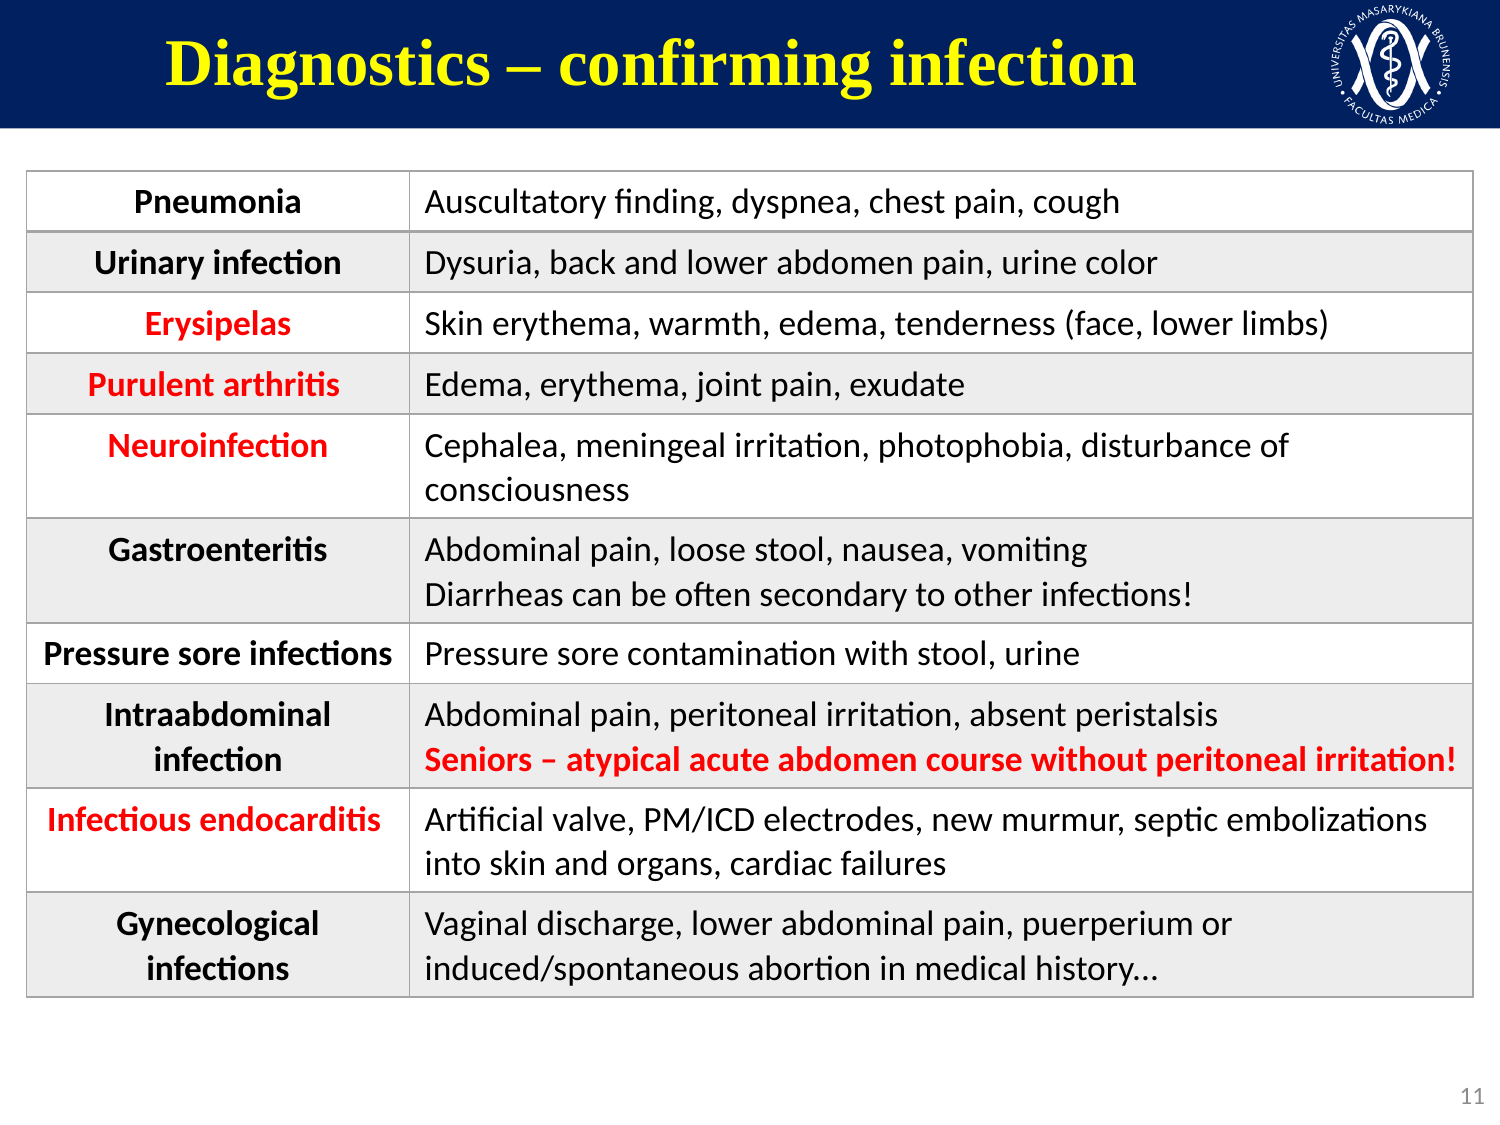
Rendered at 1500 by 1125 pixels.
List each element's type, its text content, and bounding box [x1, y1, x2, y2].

table_cell Pressure sore contamination with stool, urine [410, 624, 1472, 683]
table_cell Vaginal discharge, lower abdominal pain, puerperium or induced/spontaneous abortion in medical history... [410, 893, 1472, 996]
table_header Pneumonia [27, 172, 409, 230]
table_cell Dysuria, back and lower abdomen pain, urine color [410, 233, 1472, 291]
table_cell Intraabdominal infection [27, 684, 409, 787]
table_header Auscultatory finding, dyspnea, chest pain, cough [410, 172, 1472, 230]
table_cell Abdominal pain, peritoneal irritation, absent peristalsis Seniors – atypical acute abdomen course without peritoneal irritation! [410, 684, 1472, 787]
table_cell Cephalea, meningeal irritation, photophobia, disturbance of consciousness [410, 415, 1472, 517]
table_cell Urinary infection [27, 233, 409, 291]
table_cell Artificial valve, PM/ICD electrodes, new murmur, septic embolizations into skin and organs, cardiac failures [410, 789, 1472, 891]
table_cell Neuroinfection [27, 415, 409, 517]
table_cell Abdominal pain, loose stool, nausea, vomiting Diarrheas can be often secondary to other infections! [410, 519, 1472, 622]
picture [1331, 5, 1450, 124]
table_cell Edema, erythema, joint pain, exudate [410, 354, 1472, 413]
table_cell Gastroenteritis [27, 519, 409, 622]
slide_number 11 [1162, 1065, 1500, 1125]
table_cell Purulent arthritis [27, 354, 409, 413]
table_cell Erysipelas [27, 293, 409, 352]
table_cell Infectious endocarditis [27, 789, 409, 891]
table_cell Pressure sore infections [27, 624, 409, 683]
table_cell Gynecological infections [27, 893, 409, 996]
table_cell Skin erythema, warmth, edema, tenderness (face, lower limbs) [410, 293, 1472, 352]
title Diagnostics – confirming infection [0, 0, 1500, 129]
